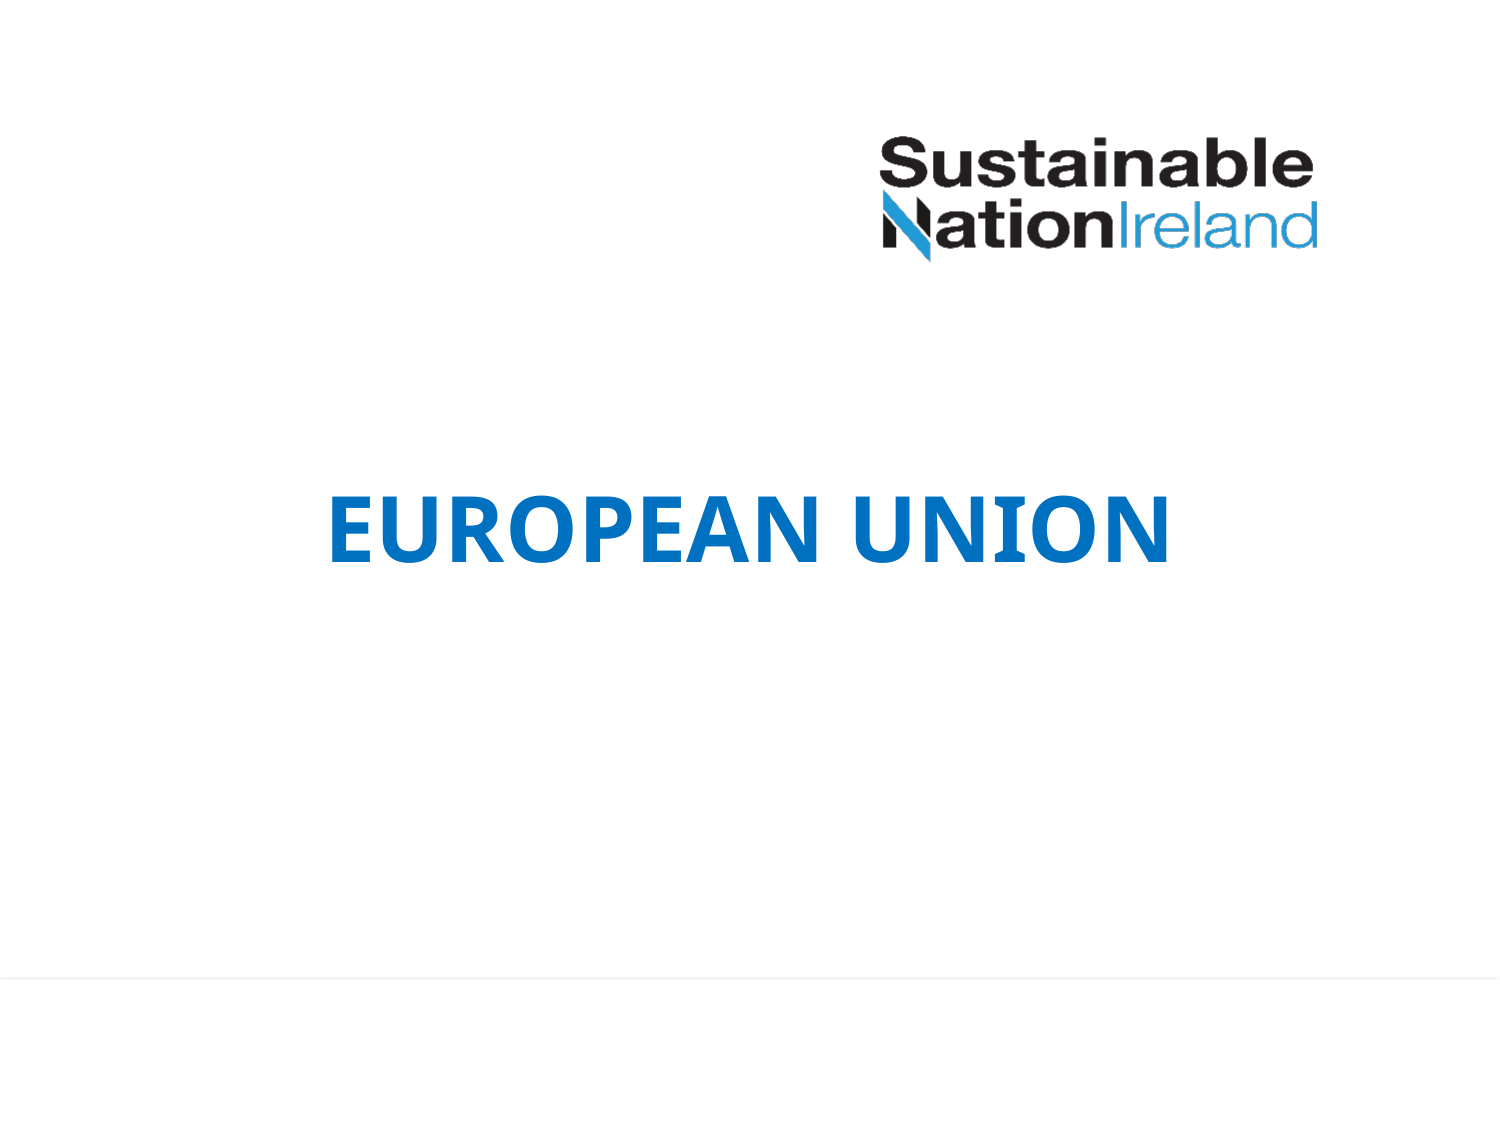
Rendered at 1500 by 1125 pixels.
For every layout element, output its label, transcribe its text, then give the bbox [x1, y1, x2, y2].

subtitle EUROPEAN UNION [145, 278, 1355, 658]
picture [693, 0, 1500, 483]
